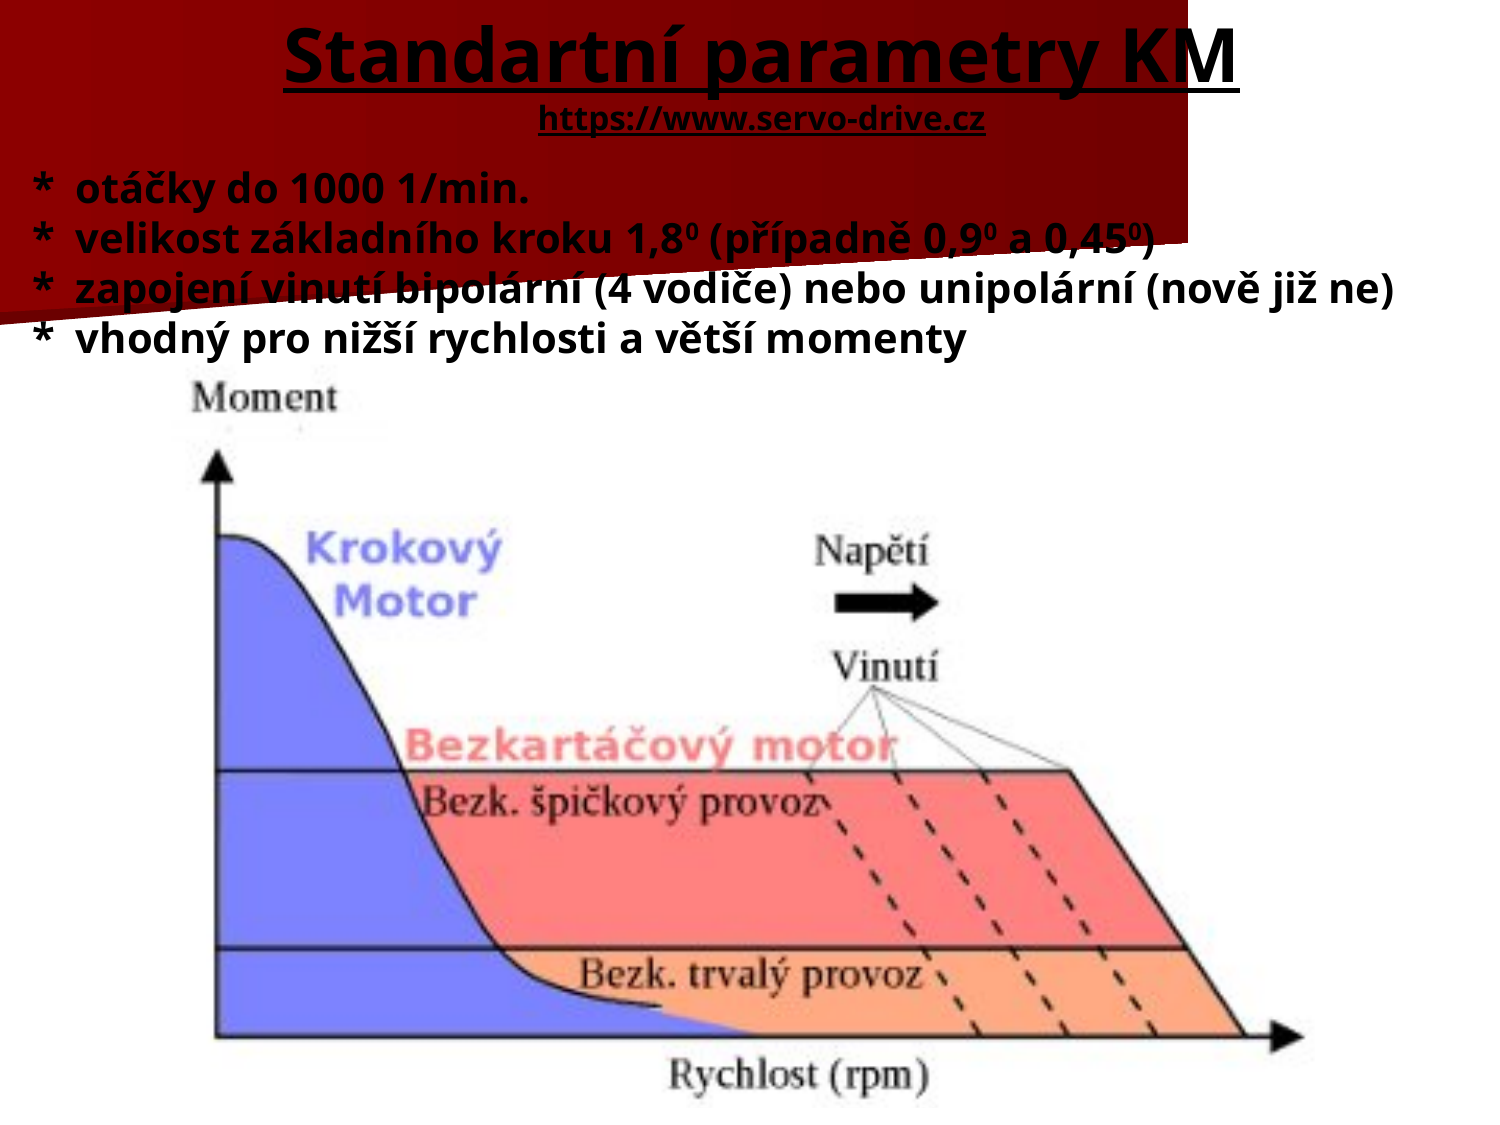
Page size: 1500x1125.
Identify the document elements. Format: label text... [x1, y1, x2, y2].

text_box Standartní parametry KM https://www.servo-drive.cz [88, 7, 1436, 138]
picture [171, 340, 1329, 1108]
text_box * otáčky do 1000 1/min. * velikost základního kroku 1,80 (případně 0,90 a 0,450) * zapojení vinutí bipolární (4 vodiče) nebo unipolární (nově již ne) * vhodný pro nižší rychlosti a větší momenty [17, 154, 1459, 370]
